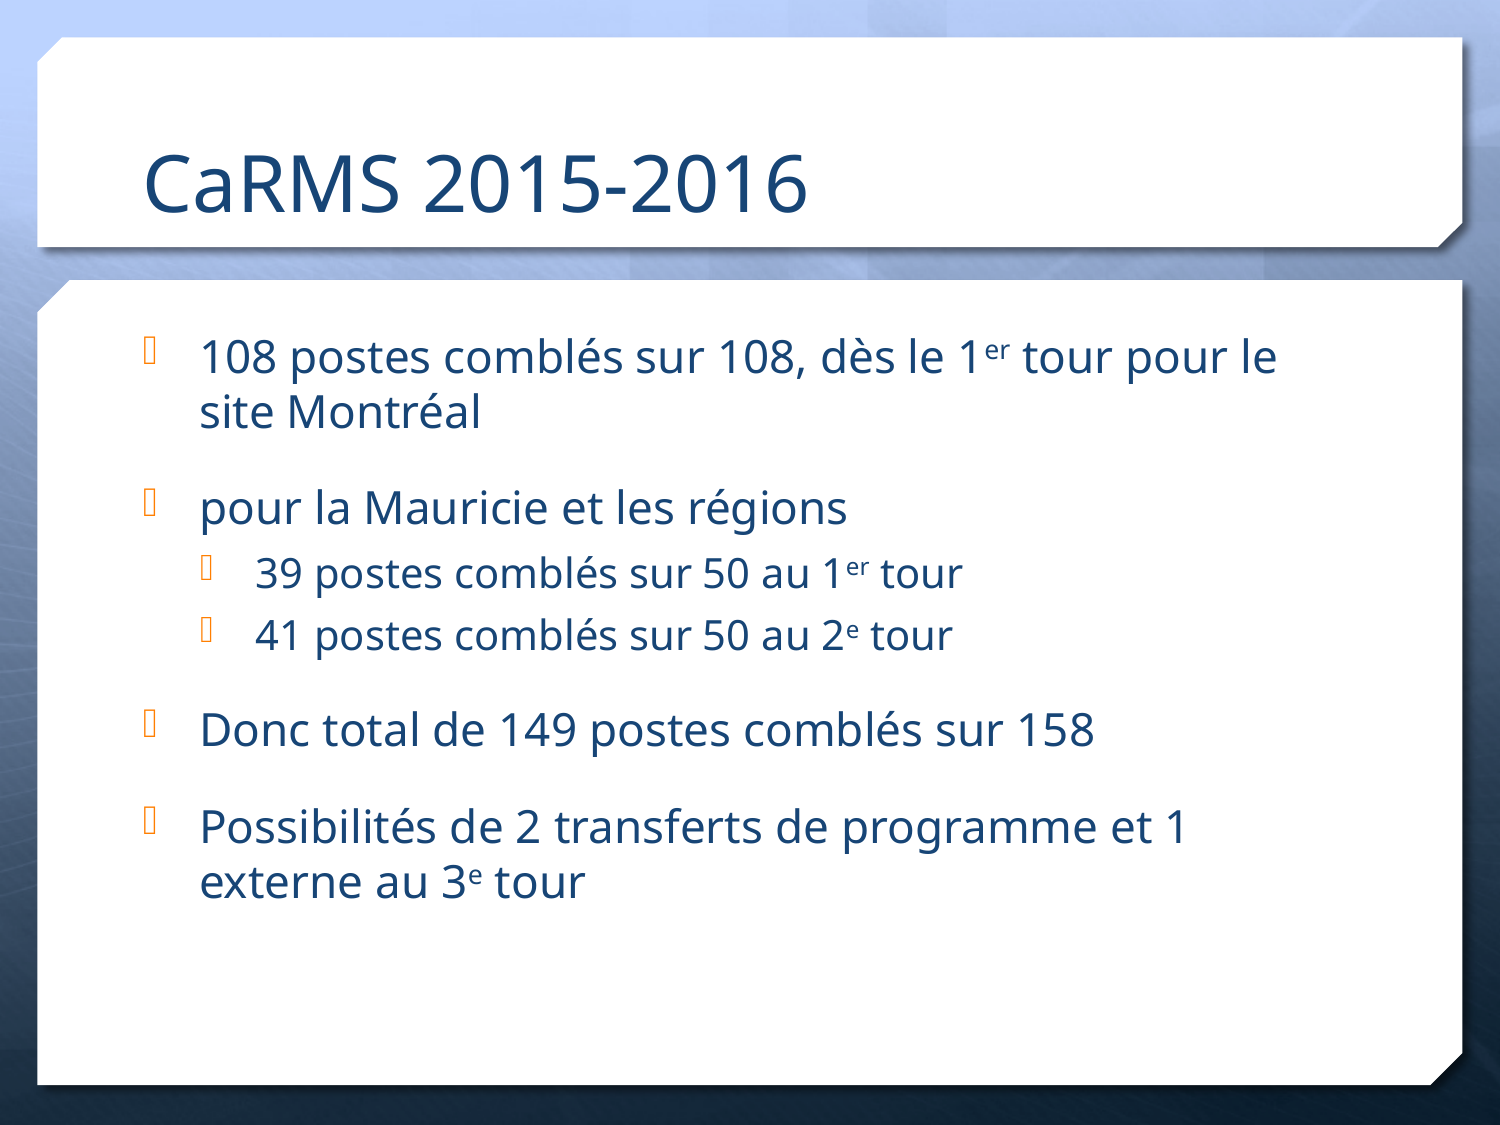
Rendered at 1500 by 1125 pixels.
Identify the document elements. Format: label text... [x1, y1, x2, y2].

list 108 postes comblés sur 108, dès le 1er tour pour le site Montréal pour la Mauricie et les régions 39 postes comblés sur 50 au 1er tour 41 postes comblés sur 50 au 2e tour Donc total de 149 postes comblés sur 158 Possibilités de 2 transferts de programme et 1 externe au 3e tour [127, 319, 1372, 978]
title CaRMS 2015-2016 [127, 48, 1372, 236]
